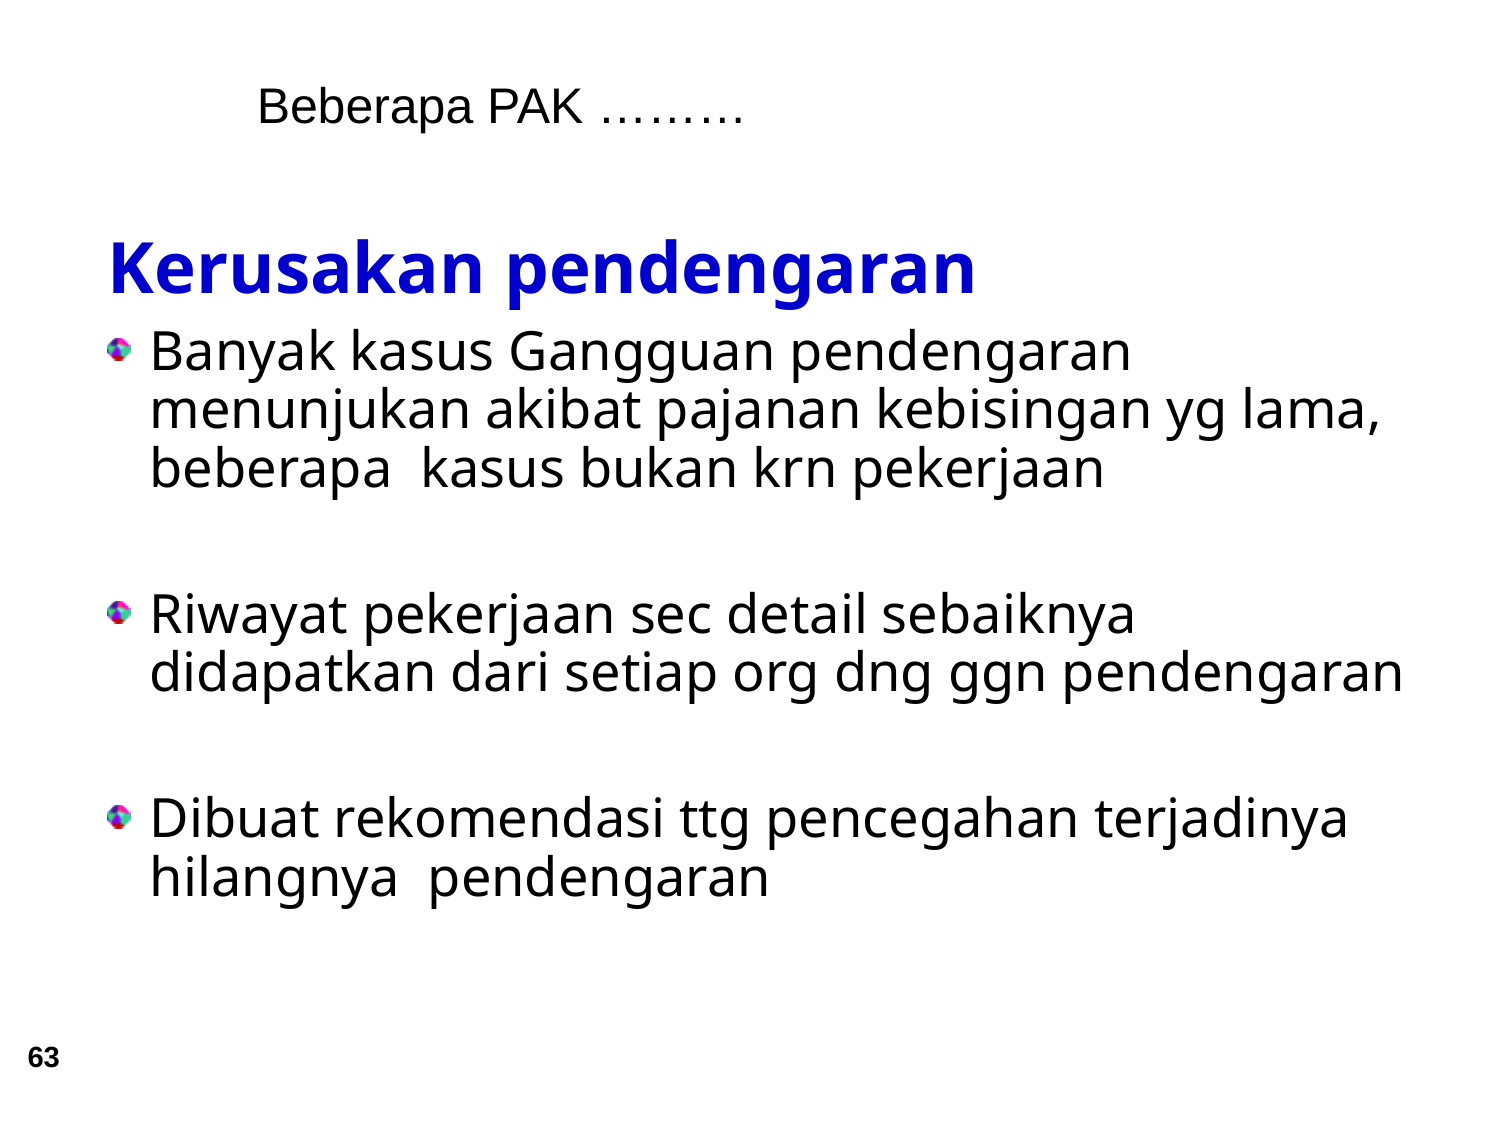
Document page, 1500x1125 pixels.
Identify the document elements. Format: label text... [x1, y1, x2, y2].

list Kerusakan pendengaran Banyak kasus Gangguan pendengaran menunjukan akibat pajanan kebisingan yg lama, beberapa kasus bukan krn pekerjaan Riwayat pekerjaan sec detail sebaiknya didapatkan dari setiap org dng ggn pendengaran Dibuat rekomendasi ttg pencegahan terjadinya hilangnya pendengaran [75, 224, 1425, 1005]
slide_number 63 [0, 1025, 88, 1088]
picture [107, 805, 131, 829]
text_box Beberapa PAK ……… [242, 66, 951, 142]
picture [107, 601, 131, 624]
picture [107, 338, 131, 361]
